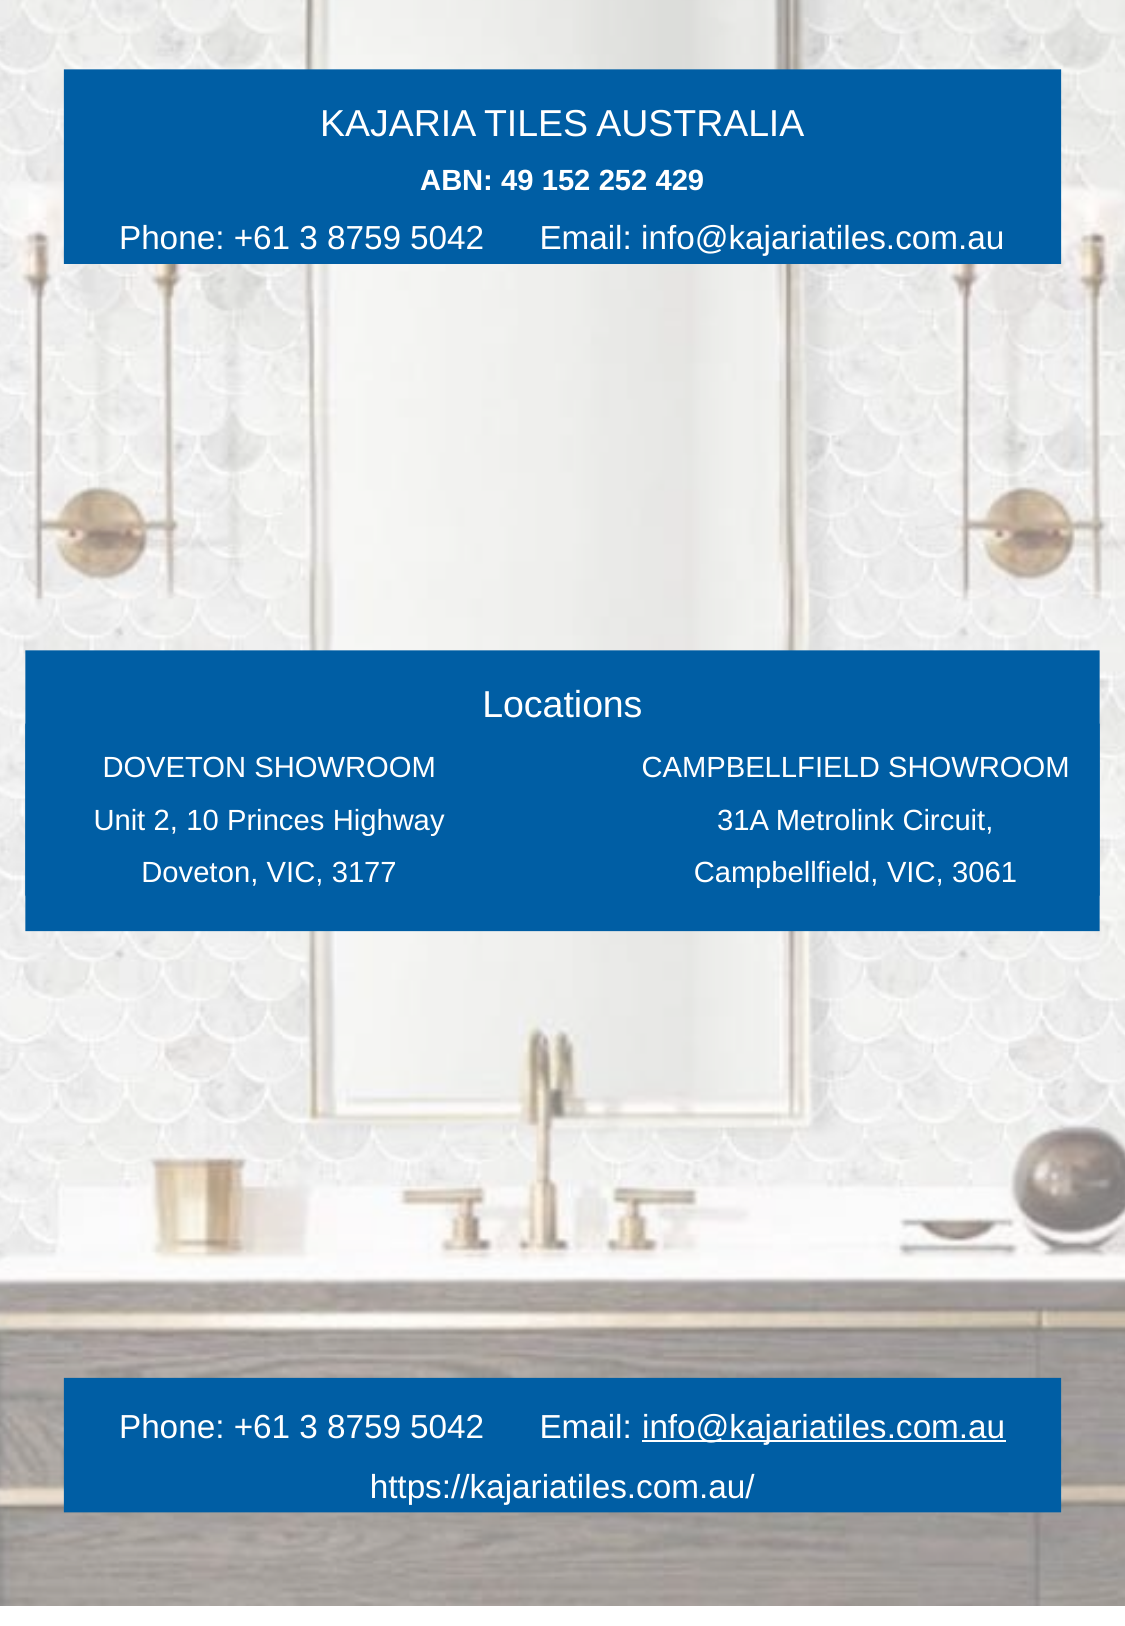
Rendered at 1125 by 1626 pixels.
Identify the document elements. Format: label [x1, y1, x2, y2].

picture [0, 0, 1125, 1606]
text_box [25, 650, 1100, 930]
